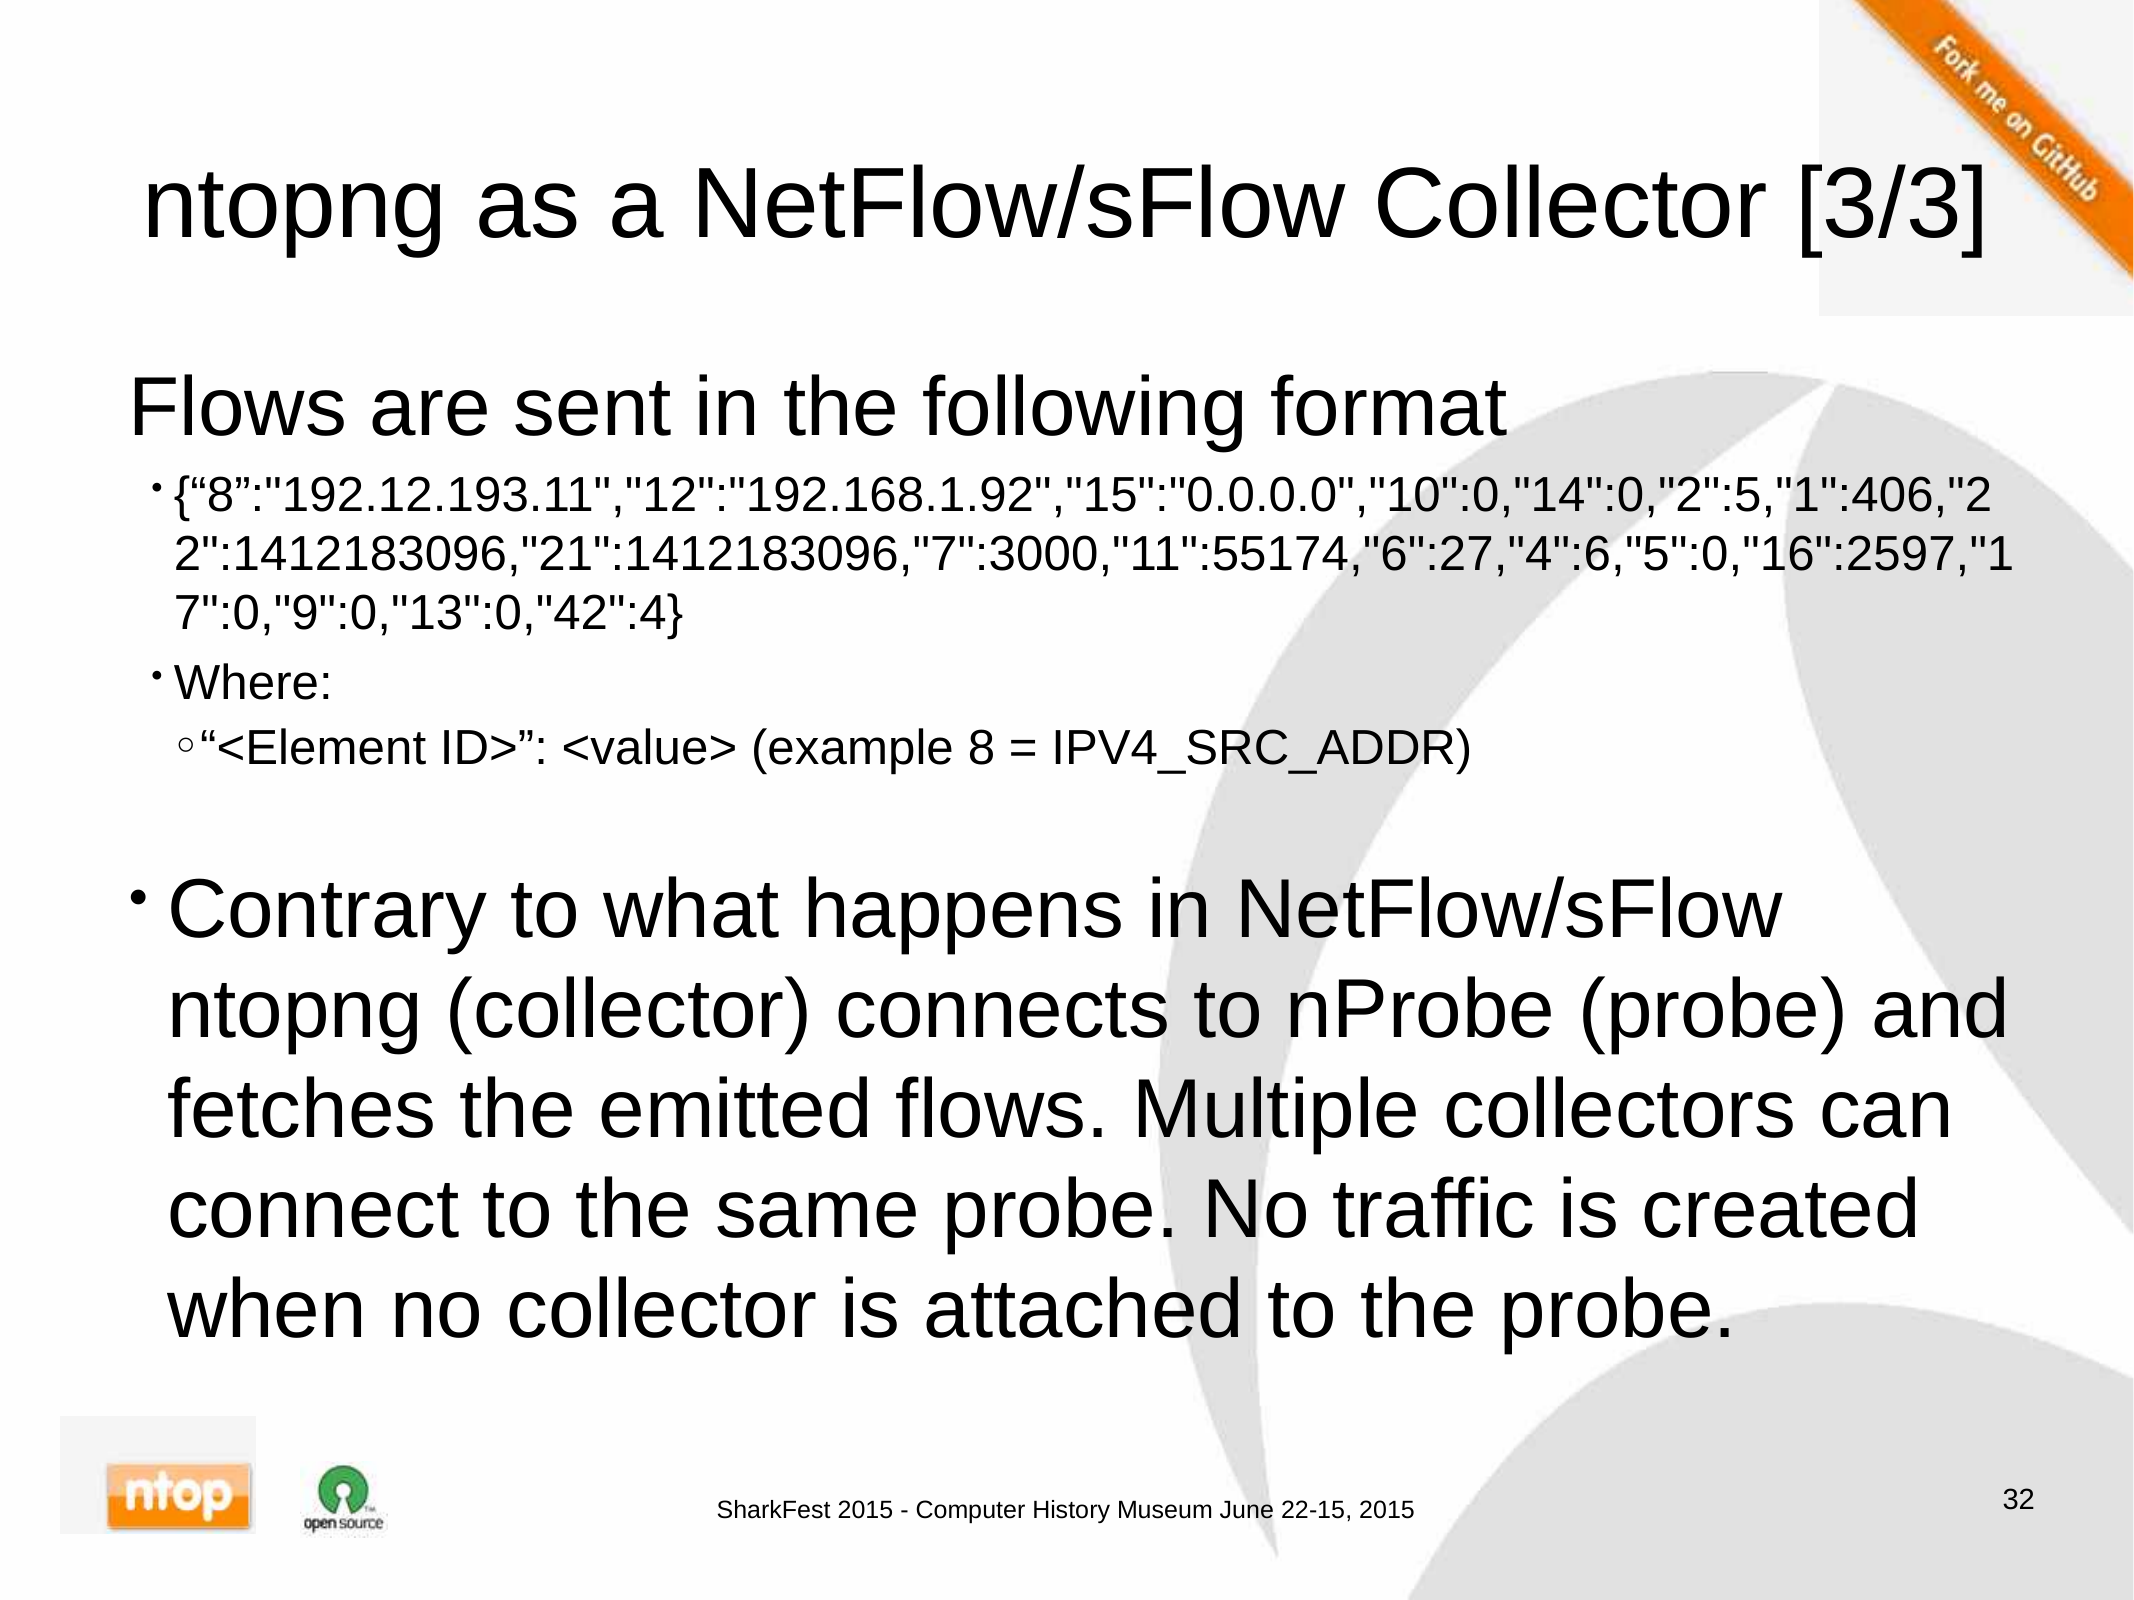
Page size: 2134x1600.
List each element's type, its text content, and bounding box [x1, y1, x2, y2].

list Flows are sent in the following format {“8”:"192.12.193.11","12":"192.168.1.92","15":"0.0.0.0","10":0,"14":0,"2":5,"1":406,"22":1412183096,"21":1412183096,"7":3000,"11":55174,"6":27,"4":6,"5":0,"16":2597,"17":0,"9":0,"13":0,"42":4} Where: “<Element ID>”: <value> (example 8 = IPV4_SRC_ADDR) Contrary to what happens in NetFlow/sFlow ntopng (collector) connects to nProbe (probe) and fetches the emitted flows. Multiple collectors can connect to the same probe. No traffic is created when no collector is attached to the probe. [105, 345, 2028, 1402]
title ntopng as a NetFlow/sFlow Collector [3/3] [105, 63, 2028, 332]
slide_number 32 [1993, 1476, 2042, 1523]
picture [0, 0, 2134, 1600]
